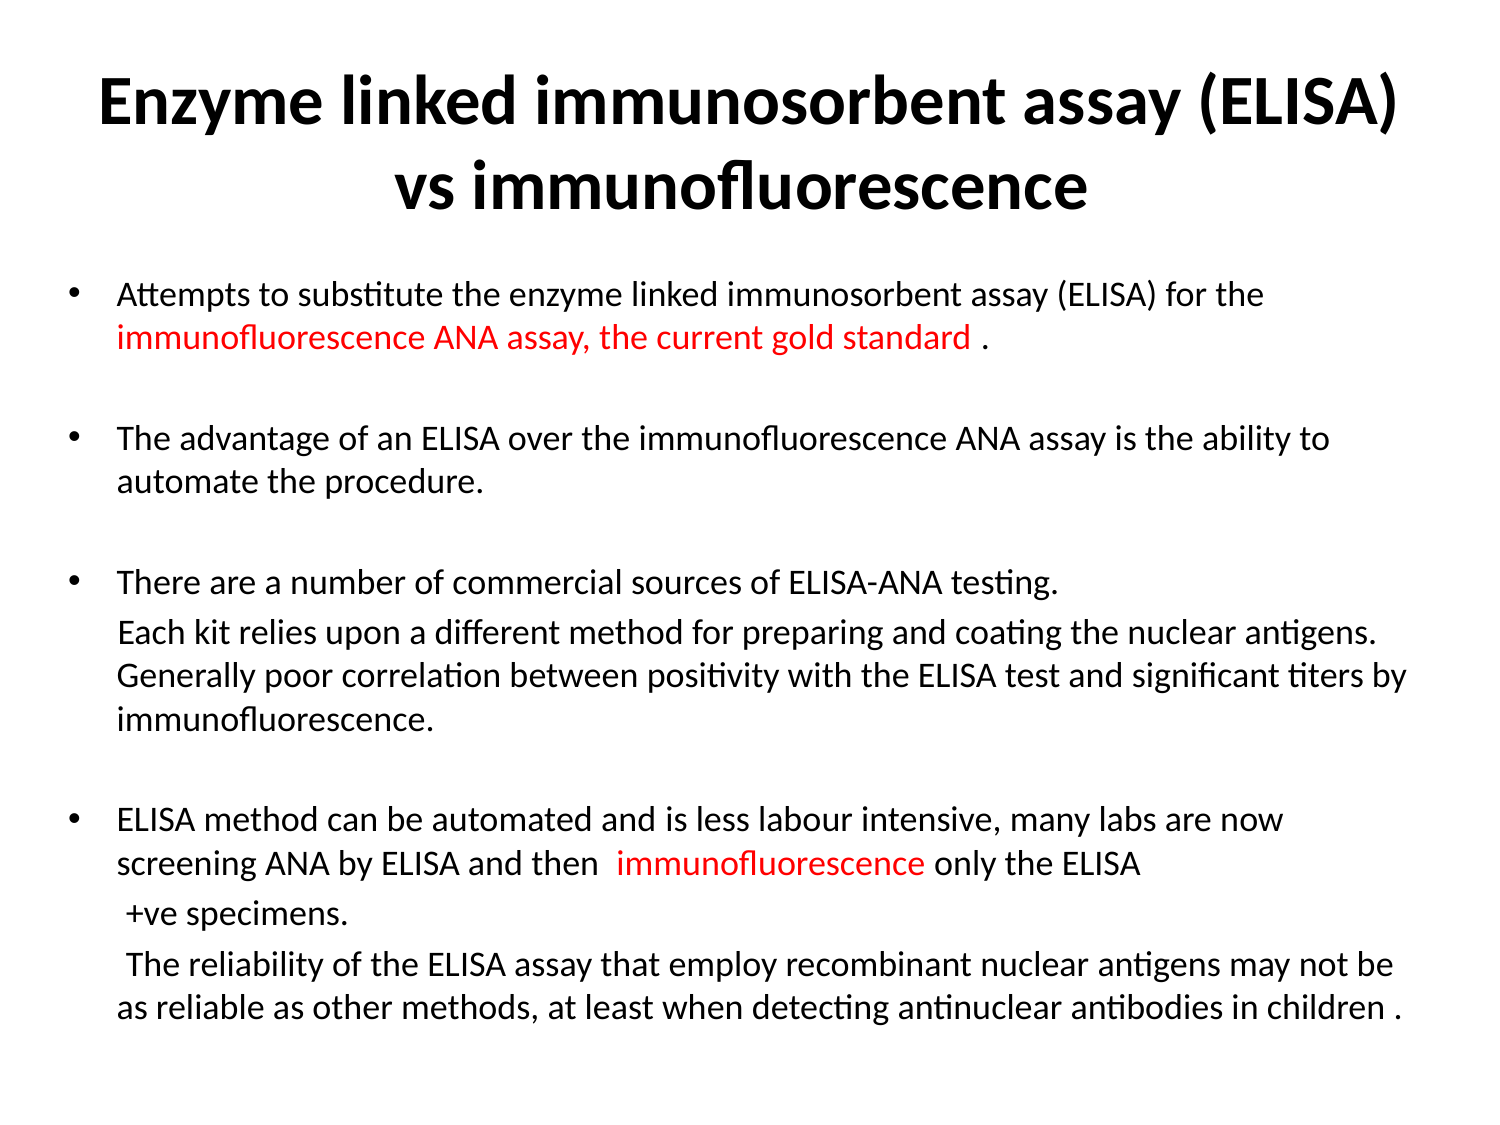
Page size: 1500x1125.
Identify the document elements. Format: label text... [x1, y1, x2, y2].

list Attempts to substitute the enzyme linked immunosorbent assay (ELISA) for the immunofluorescence ANA assay, the current gold standard . The advantage of an ELISA over the immunofluorescence ANA assay is the ability to automate the procedure. There are a number of commercial sources of ELISA-ANA testing. Each kit relies upon a different method for preparing and coating the nuclear antigens. Generally poor correlation between positivity with the ELISA test and significant titers by immunofluorescence. ELISA method can be automated and is less labour intensive, many labs are now screening ANA by ELISA and then immunofluorescence only the ELISA +ve specimens. The reliability of the ELISA assay that employ recombinant nuclear antigens may not be as reliable as other methods, at least when detecting antinuclear antibodies in children . [53, 262, 1425, 1083]
title Enzyme linked immunosorbent assay (ELISA) vs immunofluorescence [75, 45, 1425, 233]
